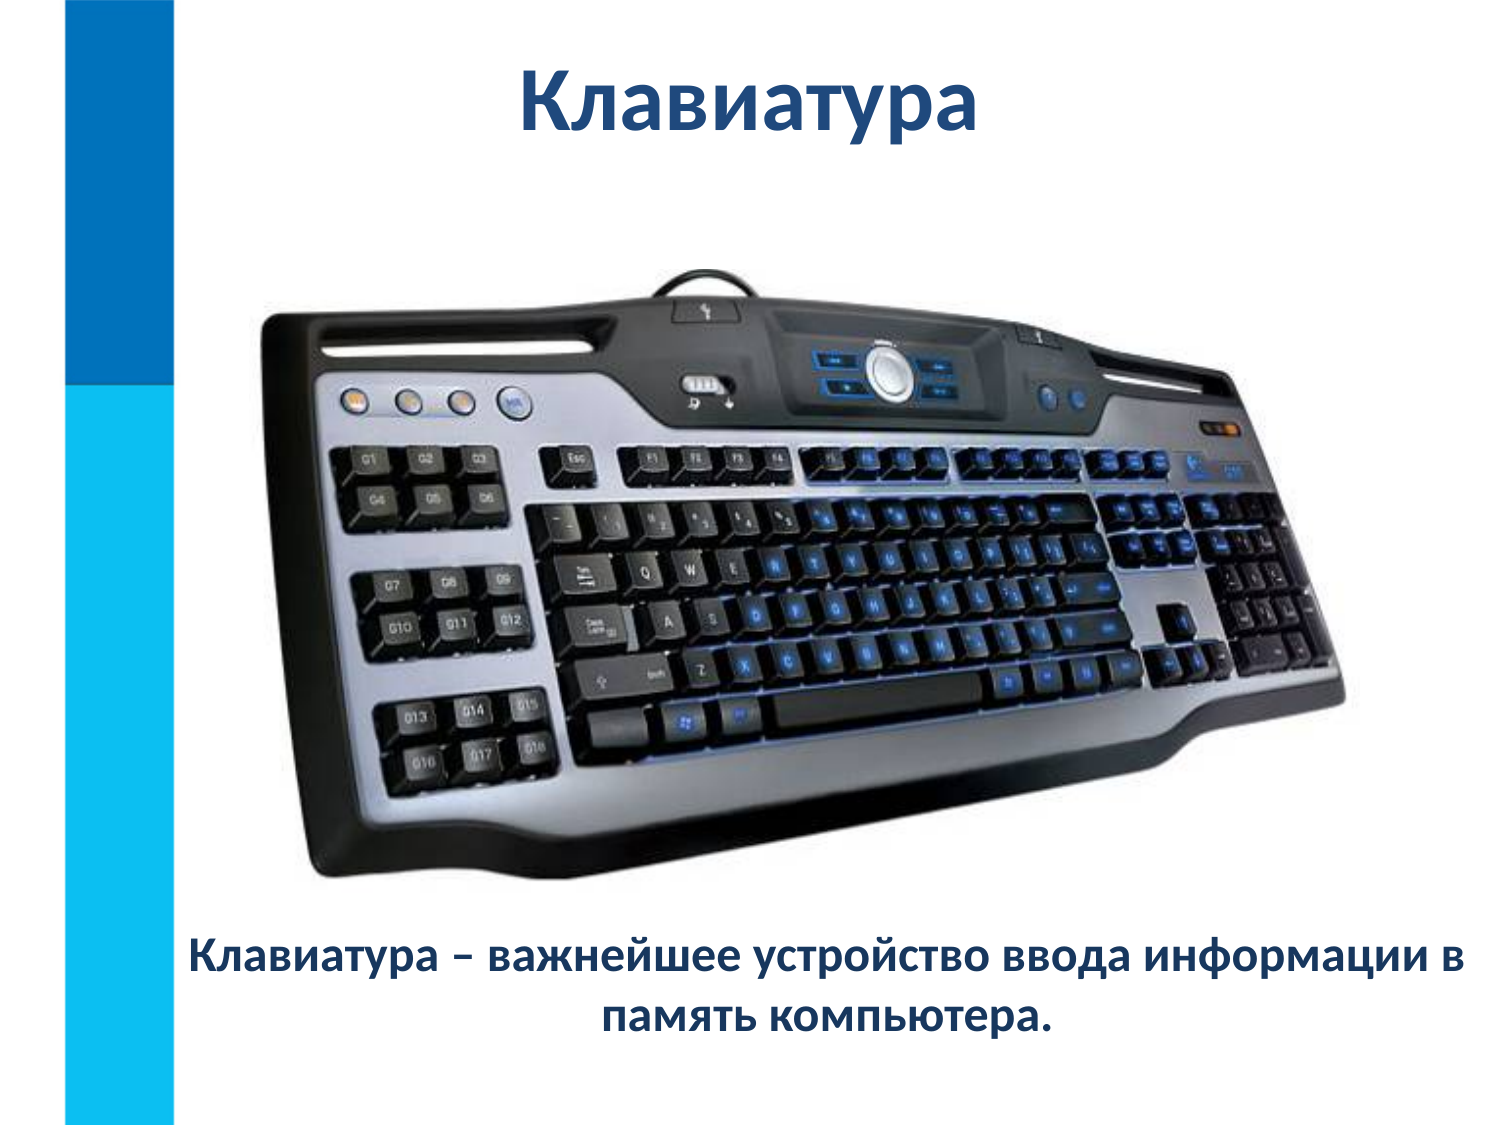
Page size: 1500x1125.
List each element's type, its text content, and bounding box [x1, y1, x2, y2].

list Клавиатура – важнейшее устройство ввода информации в память компьютера. [81, 913, 1489, 1079]
picture [0, 0, 1500, 1125]
title Клавиатура [74, 0, 1426, 188]
